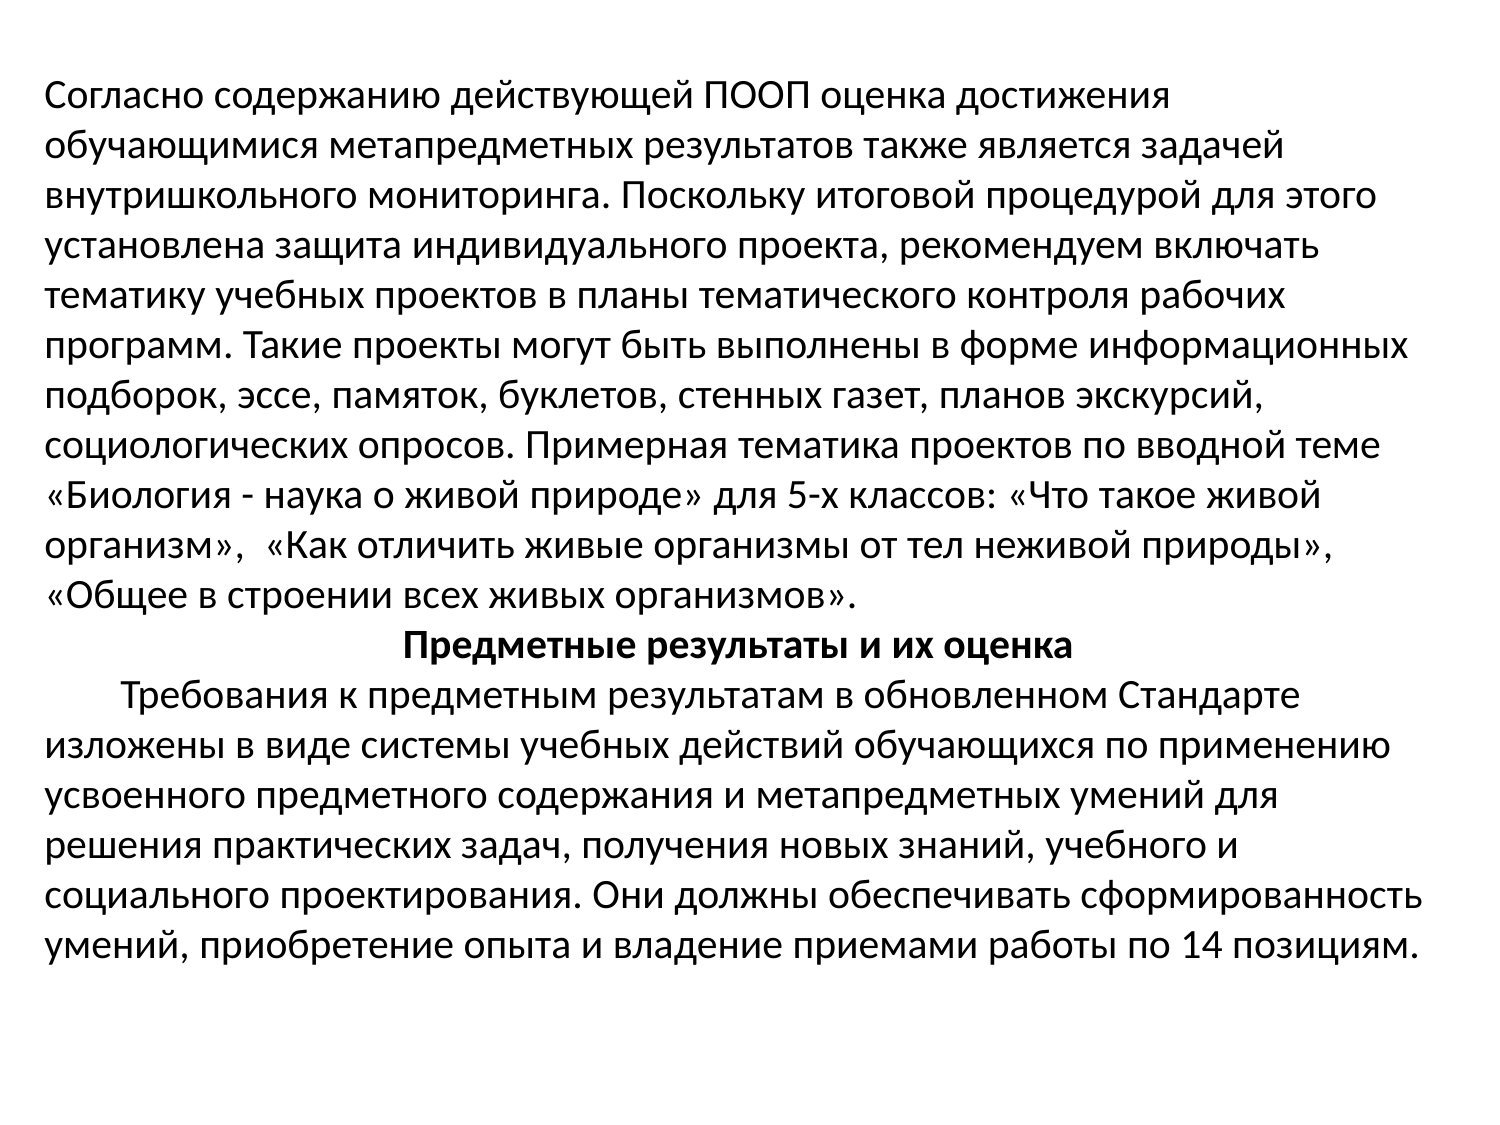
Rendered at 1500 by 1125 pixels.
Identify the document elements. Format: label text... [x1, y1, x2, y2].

text_box Согласно содержанию действующей ПООП оценка достижения обучающимися метапредметных результатов также является задачей внутришкольного мониторинга. Поскольку итоговой процедурой для этого установлена защита индивидуального проекта, рекомендуем включать тематику учебных проектов в планы тематического контроля рабочих программ. Такие проекты могут быть выполнены в форме информационных подборок, эссе, памяток, буклетов, стенных газет, планов экскурсий, социологических опросов. Примерная тематика проектов по вводной теме «Биология - наука о живой природе» для 5-х классов: «Что такое живой организм», «Как отличить живые организмы от тел неживой природы», «Общее в строении всех живых организмов». Предметные результаты и их оценка Требования к предметным результатам в обновленном Стандарте изложены в виде системы учебных действий обучающихся по применению усвоенного предметного содержания и метапредметных умений для решения практических задач, получения новых знаний, учебного и социального проектирования. Они должны обеспечивать сформированность умений, приобретение опыта и владение приемами работы по 14 позициям. [29, 58, 1447, 975]
